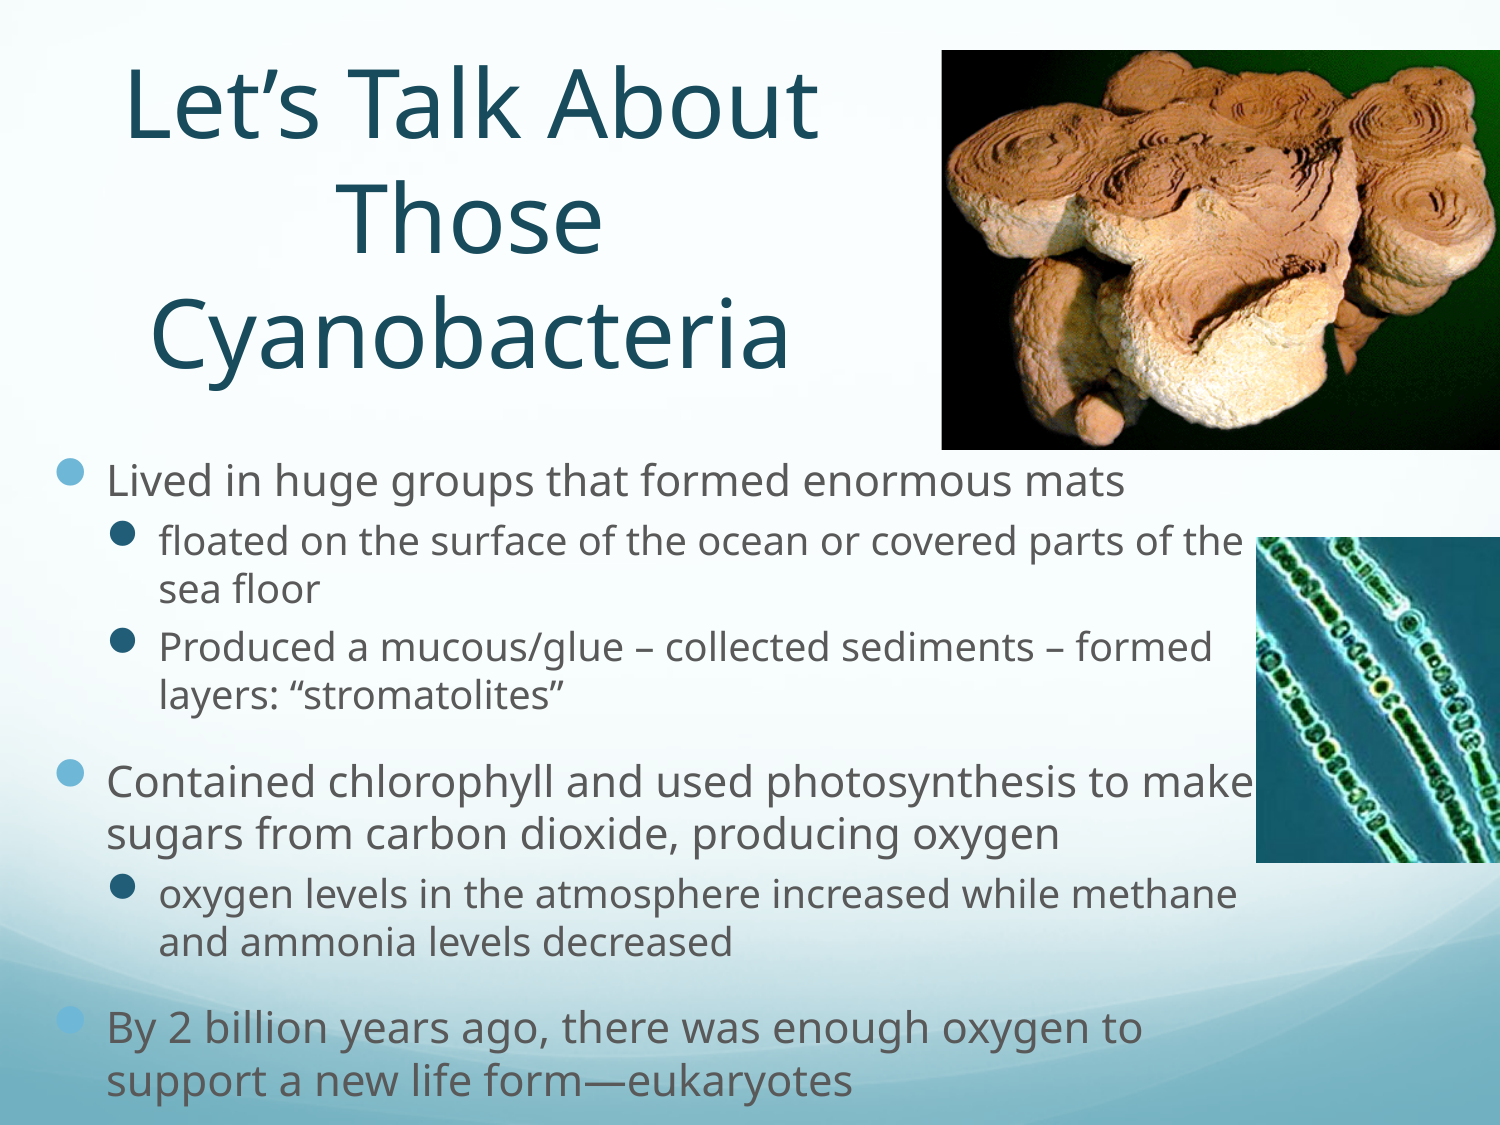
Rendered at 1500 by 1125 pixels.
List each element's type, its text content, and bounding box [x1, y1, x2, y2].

picture [1255, 536, 1500, 863]
list Lived in huge groups that formed enormous mats floated on the surface of the ocean or covered parts of the sea floor Produced a mucous/glue – collected sediments – formed layers: “stromatolites” Contained chlorophyll and used photosynthesis to make sugars from carbon dioxide, producing oxygen oxygen levels in the atmosphere increased while methane and ammonia levels decreased By 2 billion years ago, there was enough oxygen to support a new life form—eukaryotes [37, 445, 1278, 1125]
title Let’s Talk About Those Cyanobacteria [0, 212, 933, 396]
picture [940, 49, 1500, 451]
